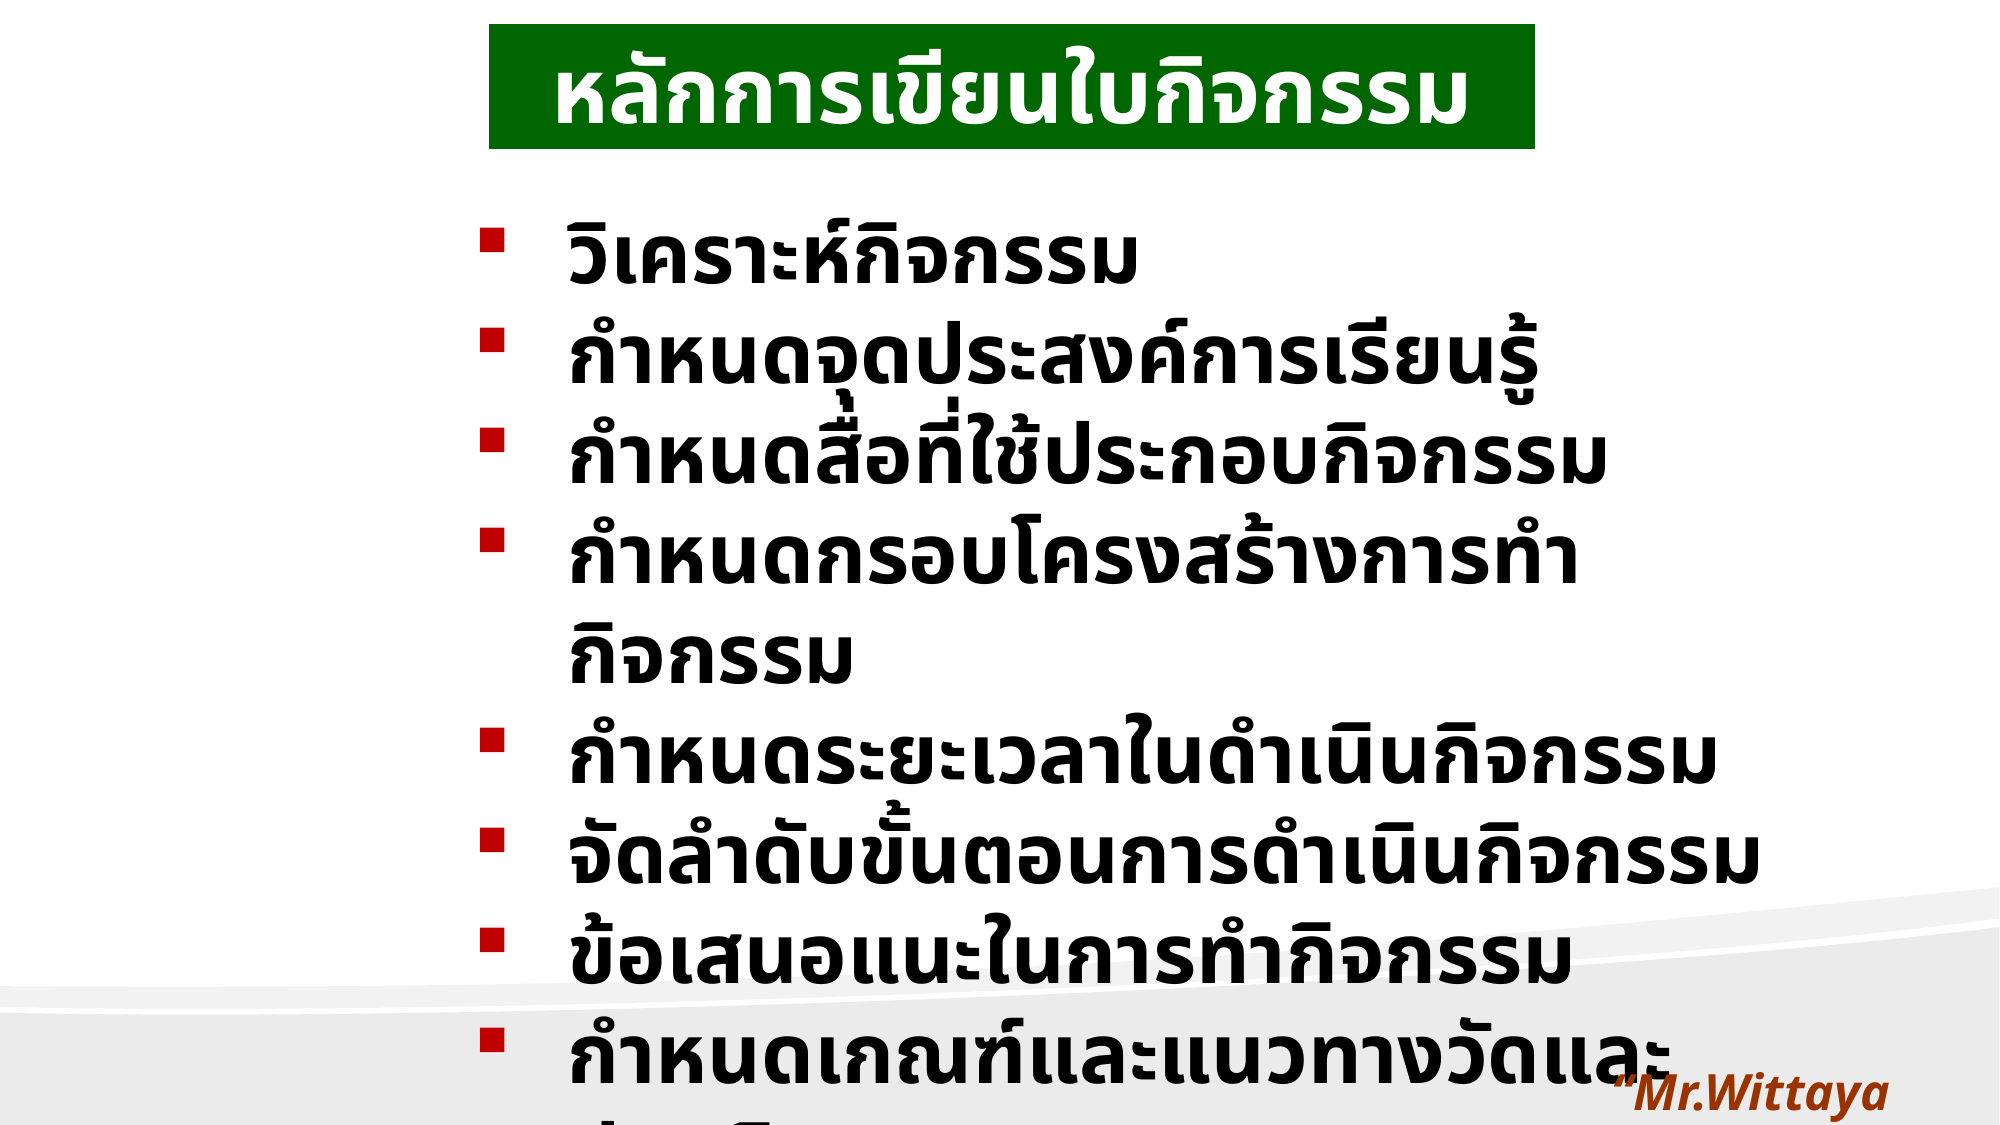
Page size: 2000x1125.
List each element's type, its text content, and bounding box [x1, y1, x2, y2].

text_box “Mr.Wittaya Jaiwithee” [1534, 1053, 1981, 1094]
text_box วิเคราะห์กิจกรรม กำหนดจุดประสงค์การเรียนรู้ กำหนดสื่อที่ใช้ประกอบกิจกรรม กำหนดกรอบโครงสร้างการทำกิจกรรม กำหนดระยะเวลาในดำเนินกิจกรรม จัดลำดับขั้นตอนการดำเนินกิจกรรม ข้อเสนอแนะในการทำกิจกรรม กำหนดเกณฑ์และแนวทางวัดและประเมินผล [459, 193, 1793, 1125]
text_box หลักการเขียนใบกิจกรรม [485, 21, 1538, 153]
